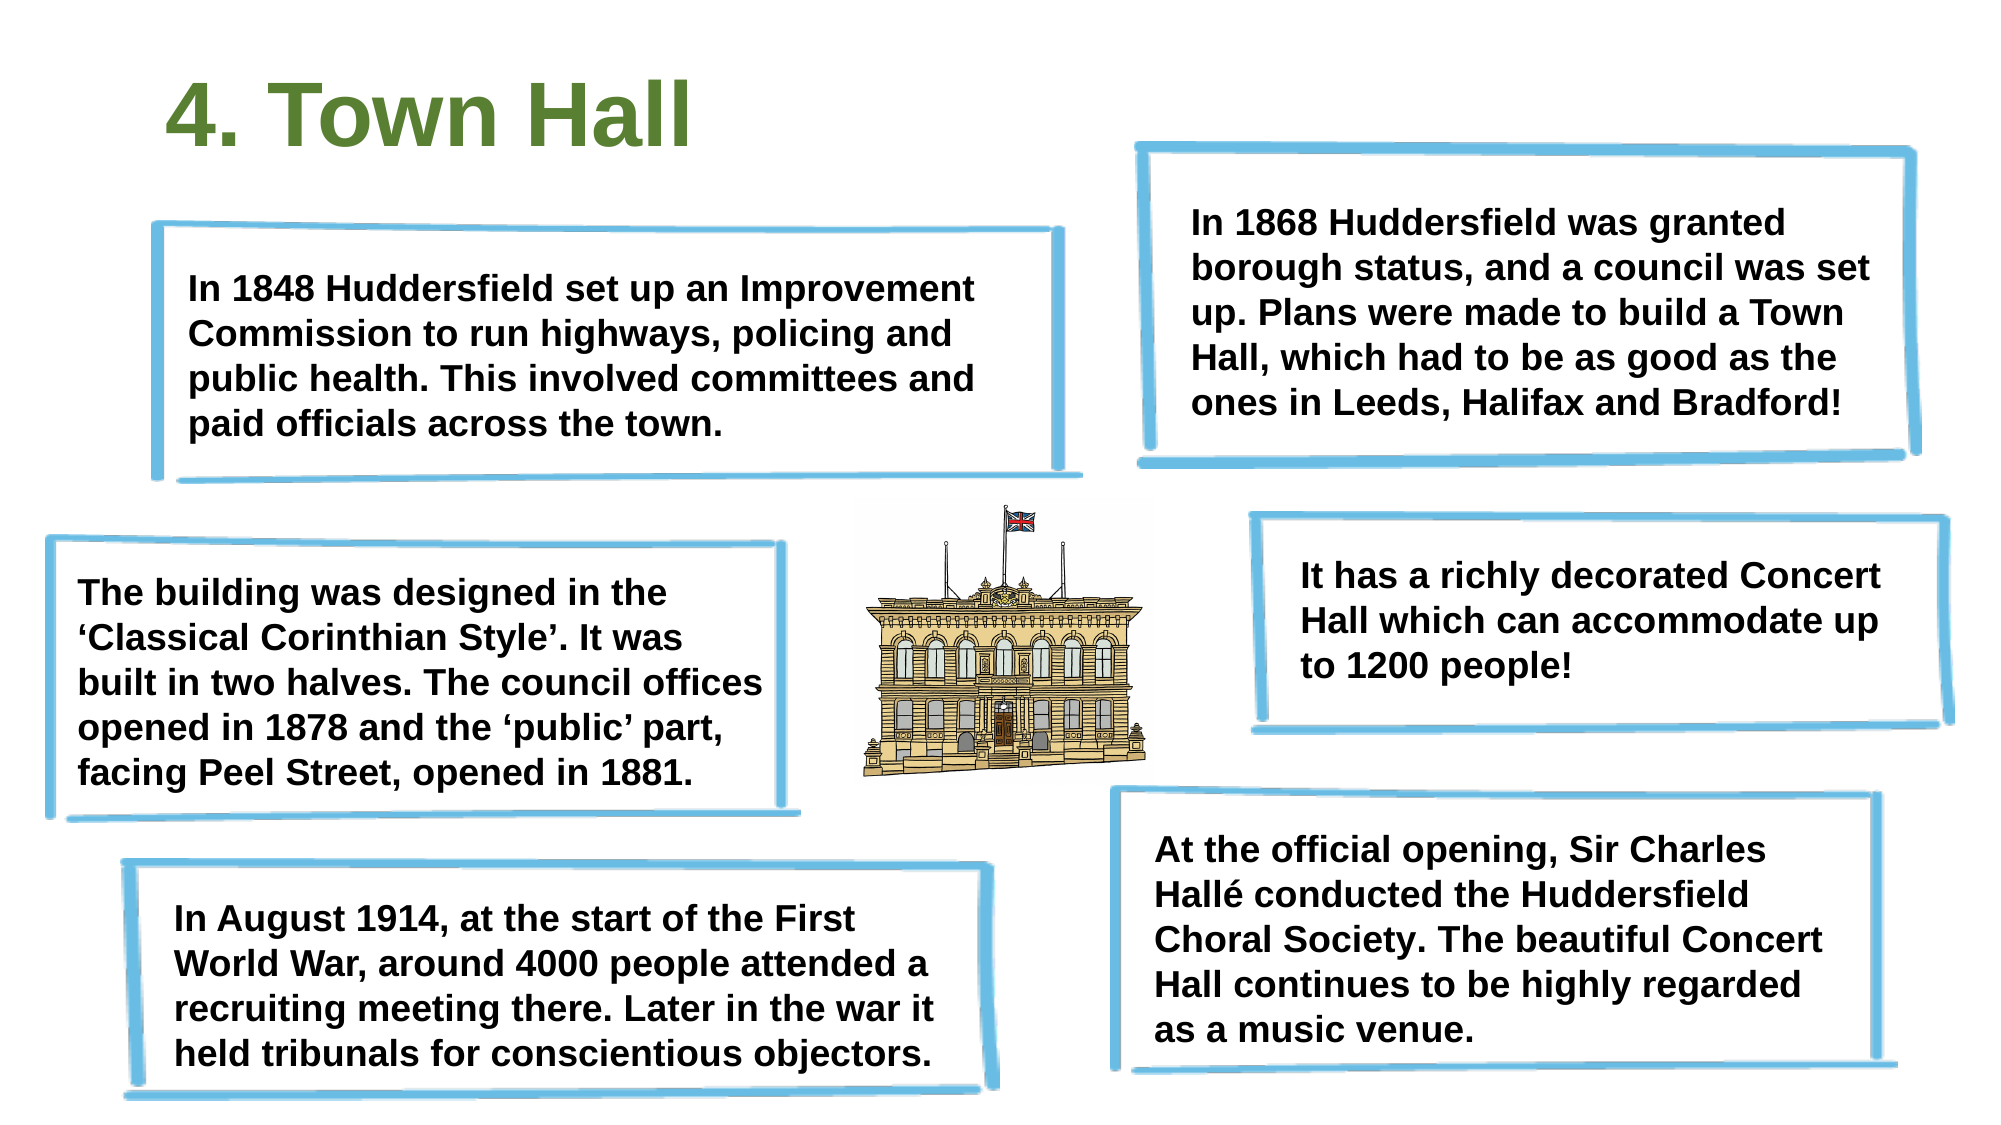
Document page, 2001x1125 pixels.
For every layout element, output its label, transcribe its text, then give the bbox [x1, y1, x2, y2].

picture [151, 220, 1083, 484]
text_box 4. Town Hall [151, 59, 1955, 177]
picture [45, 534, 801, 823]
picture [119, 858, 1000, 1101]
picture [855, 498, 1898, 1075]
picture [1248, 511, 1955, 735]
picture [1134, 141, 1922, 469]
